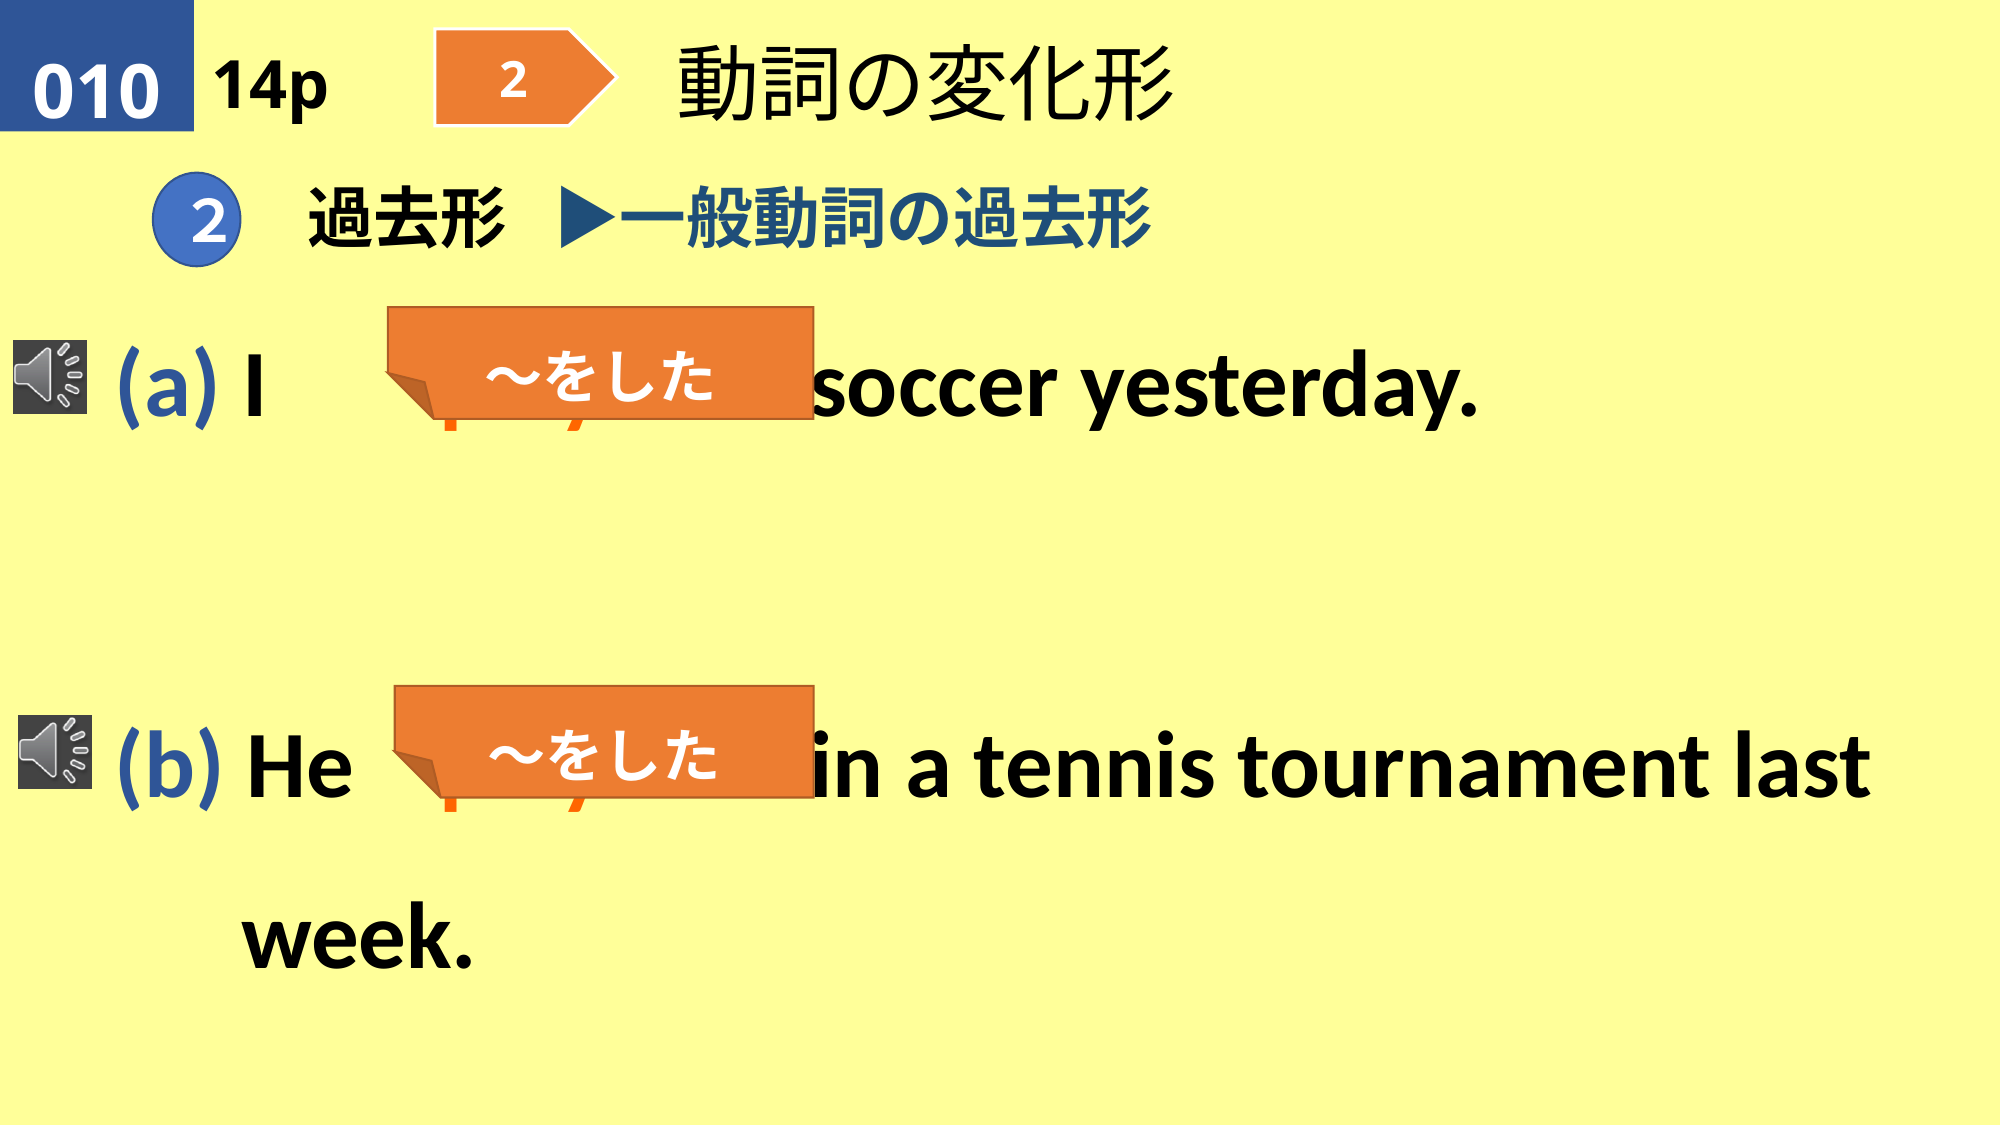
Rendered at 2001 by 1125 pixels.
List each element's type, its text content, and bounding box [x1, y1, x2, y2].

text_box 過去形 ▶一般動詞の過去形 [292, 168, 1245, 263]
text_box 〜をした [384, 306, 815, 420]
list (a) I played soccer yesterday. (b) He played in a tennis tournament last week. [99, 257, 1958, 1003]
text_box ２ [151, 171, 242, 268]
picture [12, 339, 88, 415]
picture [17, 714, 94, 791]
text_box 〜をした [391, 684, 815, 799]
title 010 [0, 0, 194, 132]
text_box 14p [196, 34, 388, 130]
text_box 動詞の変化形 [661, 24, 1247, 140]
text_box 2 [433, 27, 620, 128]
